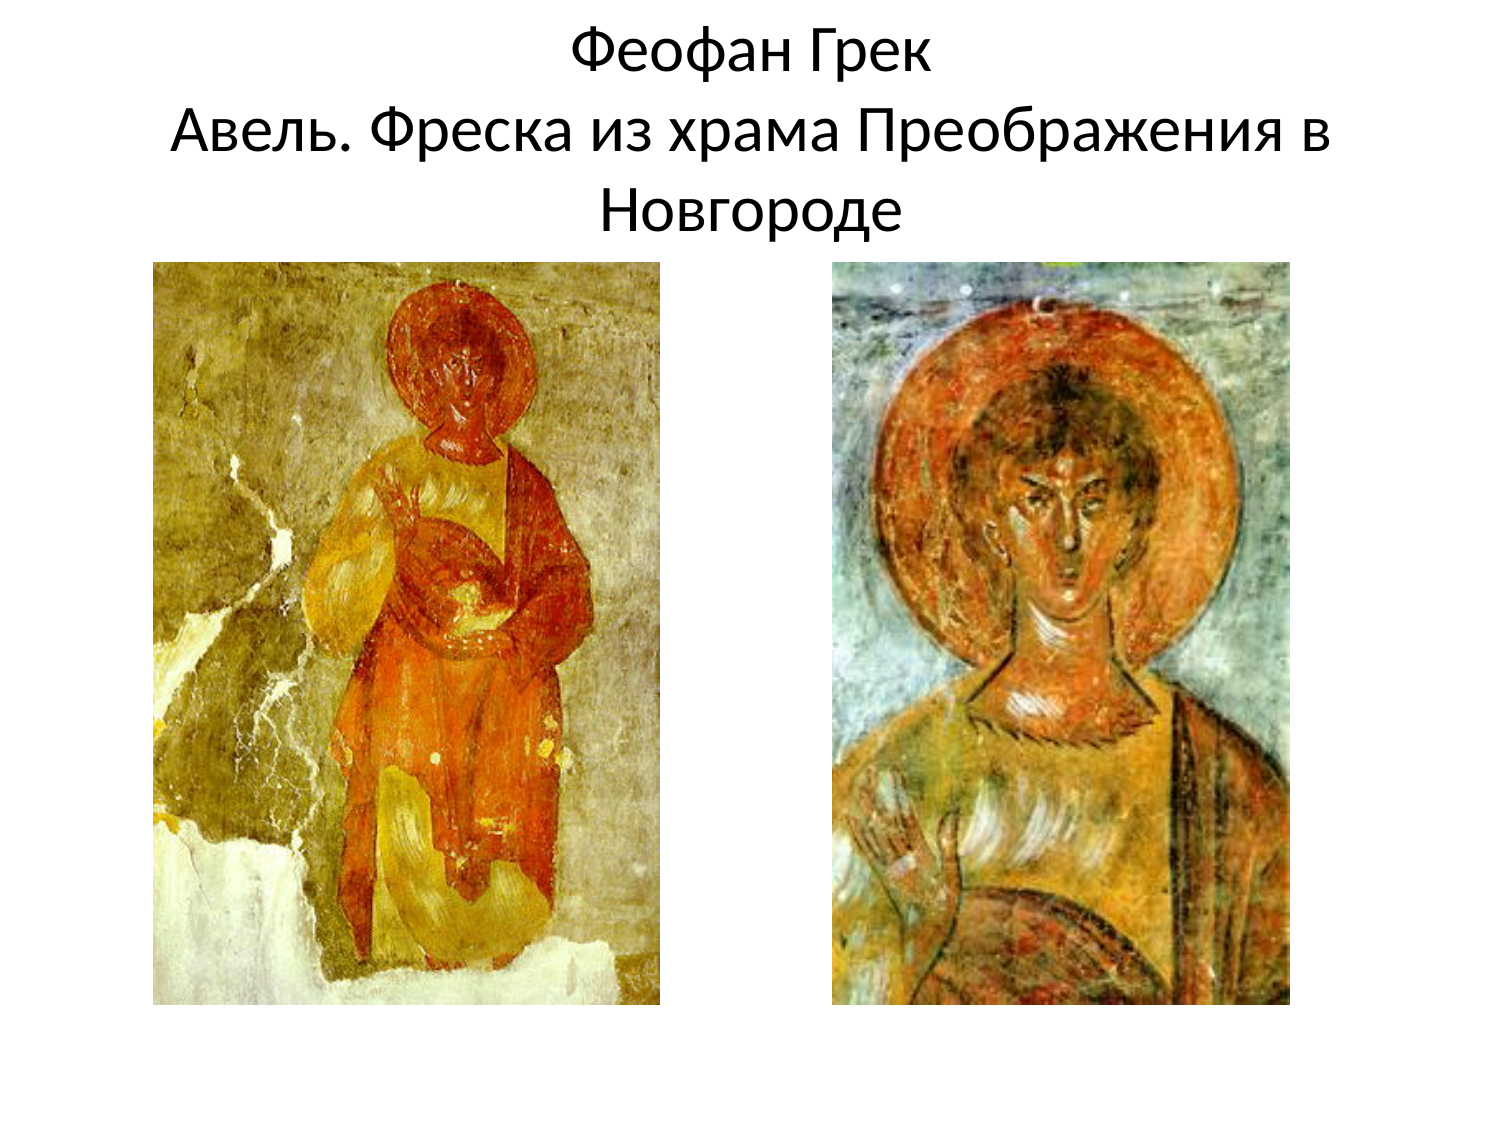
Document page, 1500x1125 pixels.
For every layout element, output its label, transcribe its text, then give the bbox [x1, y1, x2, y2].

title Феофан Грек Авель. Фреска из храма Преображения в Новгороде [76, 30, 1427, 219]
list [152, 262, 660, 1006]
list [832, 262, 1290, 1006]
